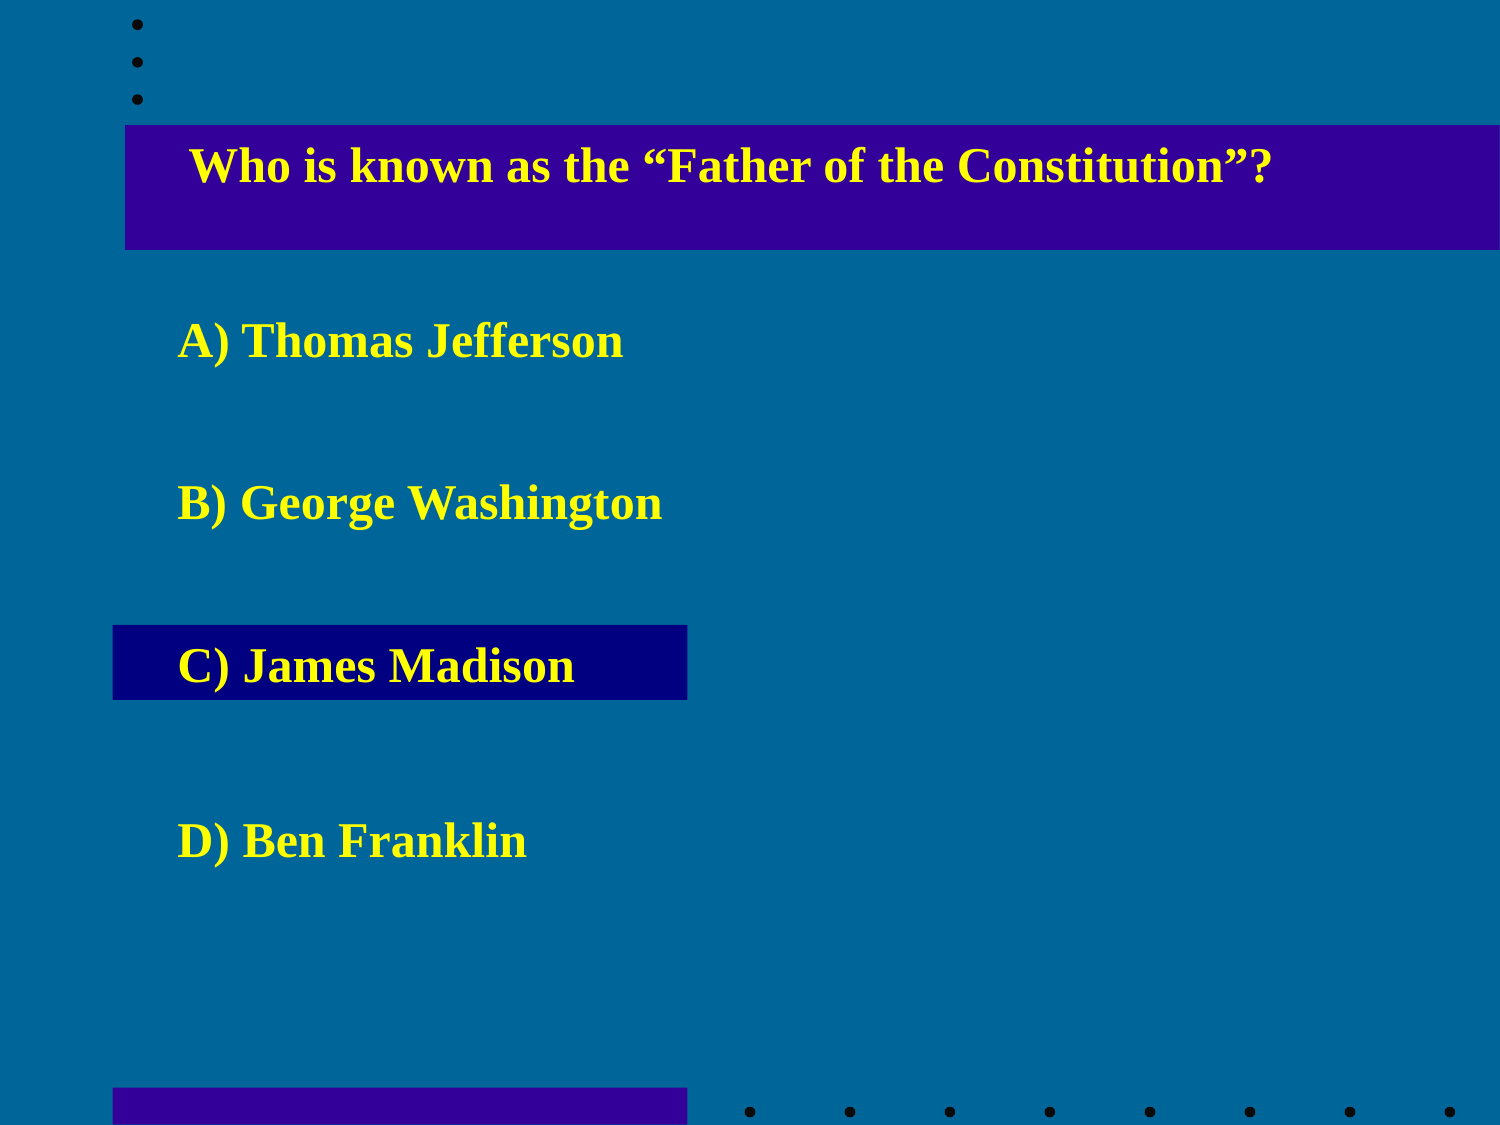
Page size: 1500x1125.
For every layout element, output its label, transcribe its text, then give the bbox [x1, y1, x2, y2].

text_box A) Thomas Jefferson [162, 299, 1013, 375]
text_box C) James Madison [162, 624, 688, 700]
text_box B) George Washington [162, 462, 725, 538]
text_box [112, 624, 162, 700]
text_box Who is known as the “Father of the Constitution”? [87, 124, 1375, 200]
text_box D) Ben Franklin [162, 799, 638, 875]
